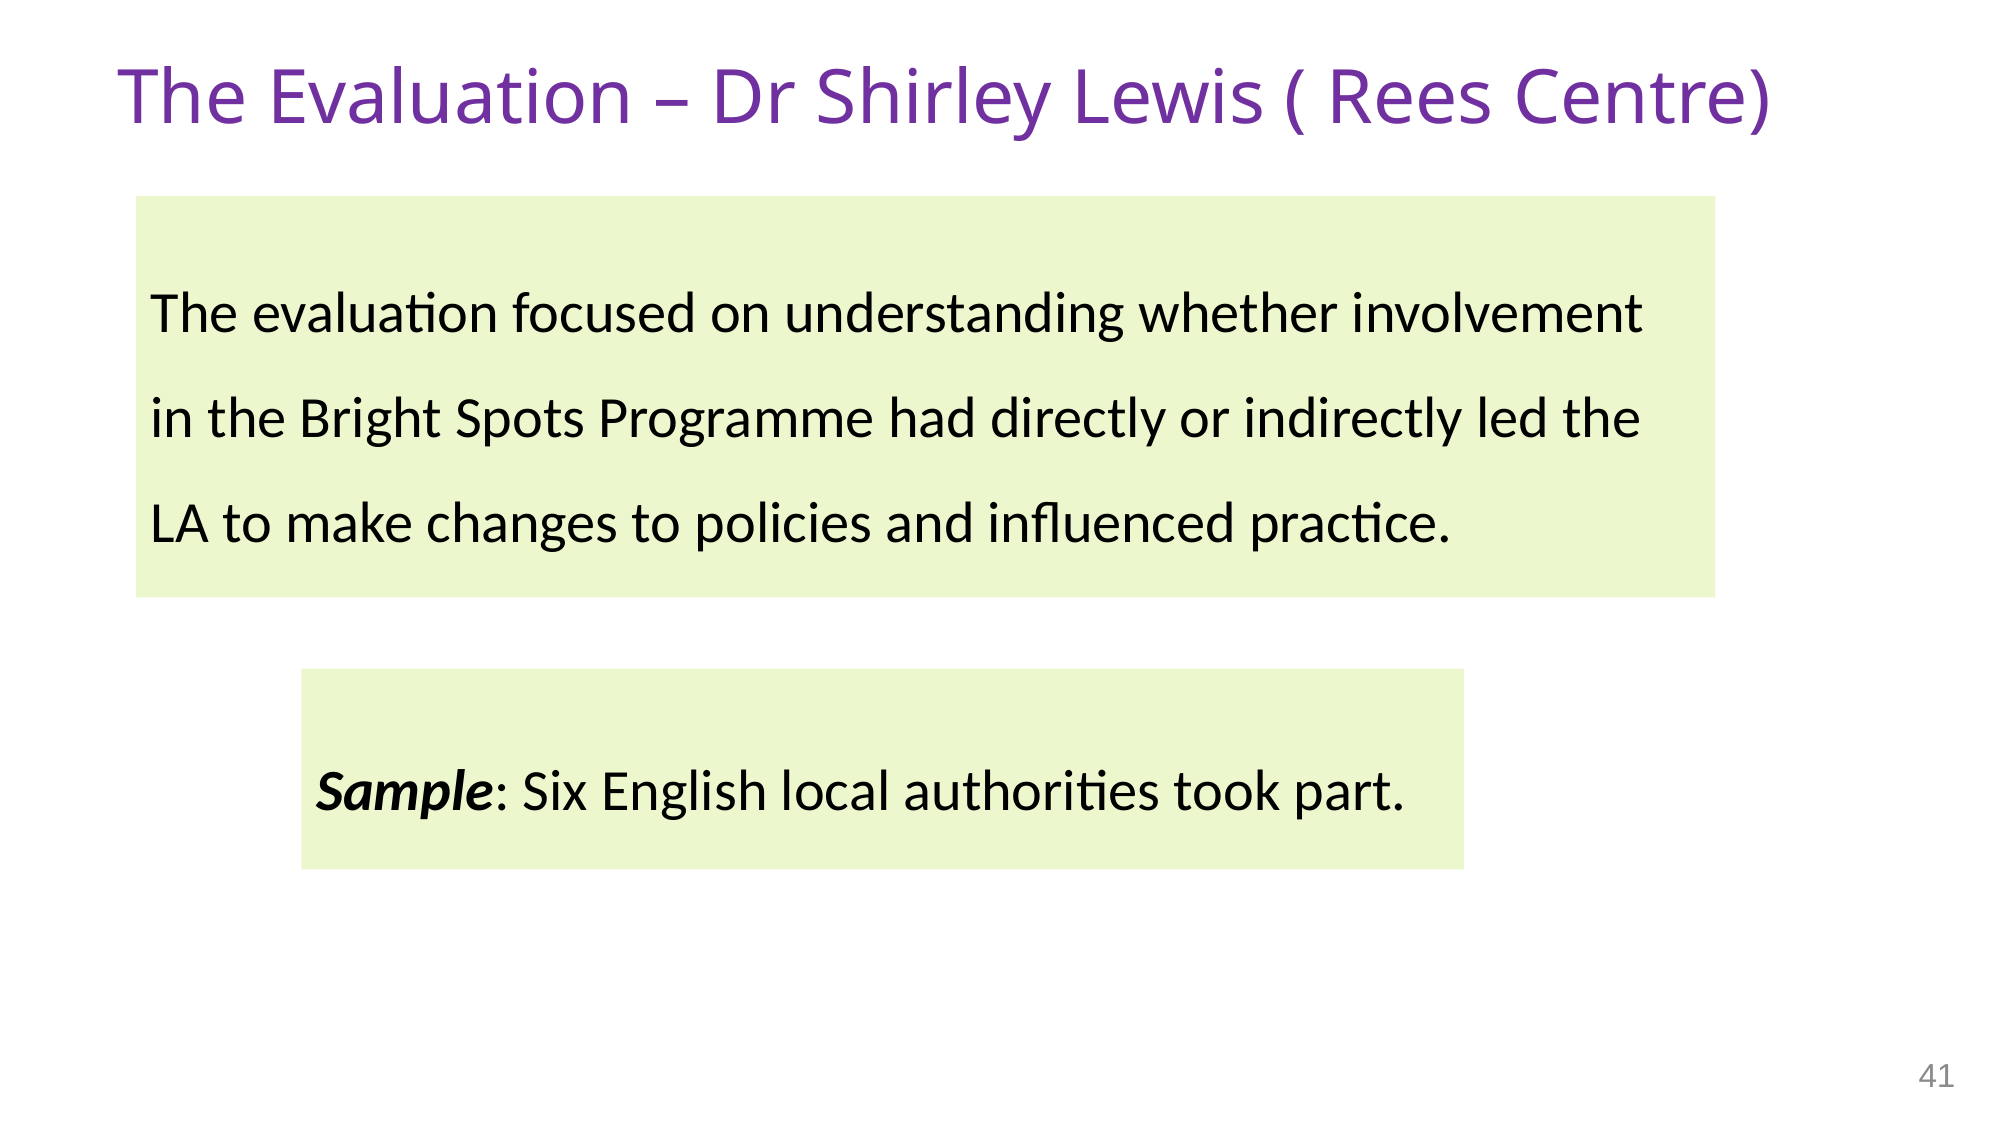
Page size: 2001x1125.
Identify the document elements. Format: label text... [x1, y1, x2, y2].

text_box The evaluation focused on understanding whether involvement in the Bright Spots Programme had directly or indirectly led the LA to make changes to policies and influenced practice. [136, 195, 1716, 598]
text_box Sample: Six English local authorities took part. [301, 668, 1464, 870]
slide_number 41 [1504, 1044, 1971, 1105]
title The Evaluation – Dr Shirley Lewis ( Rees Centre) [102, 0, 1903, 188]
